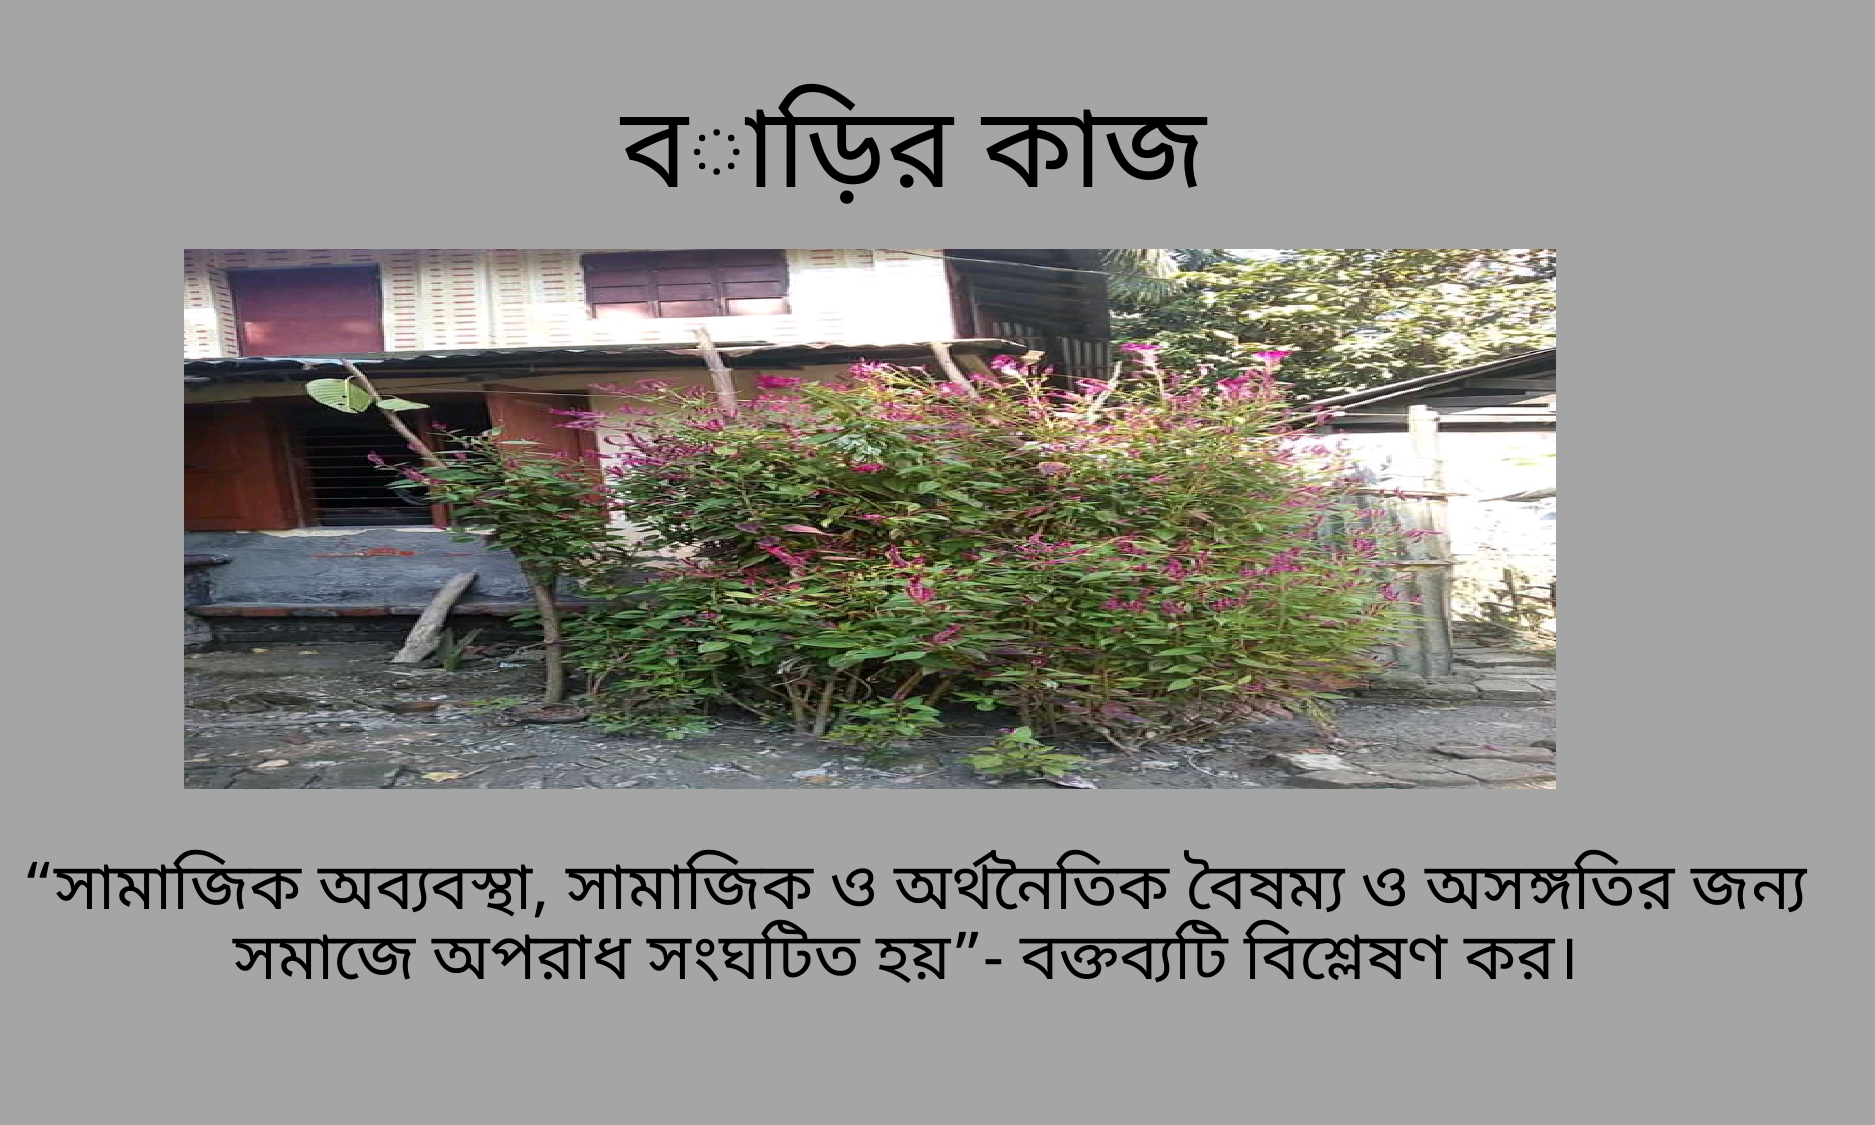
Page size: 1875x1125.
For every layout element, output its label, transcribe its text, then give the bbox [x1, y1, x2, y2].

picture [184, 249, 1556, 790]
title বাড়ির কাজ [80, 52, 1777, 250]
list “সামাজিক অব্যবস্থা, সামাজিক ও অর্থনৈতিক বৈষম্য ও অসঙ্গতির জন্য সমাজে অপরাধ সংঘটিত হয়”- বক্তব্যটি বিশ্লেষণ কর। [0, 846, 1829, 1044]
